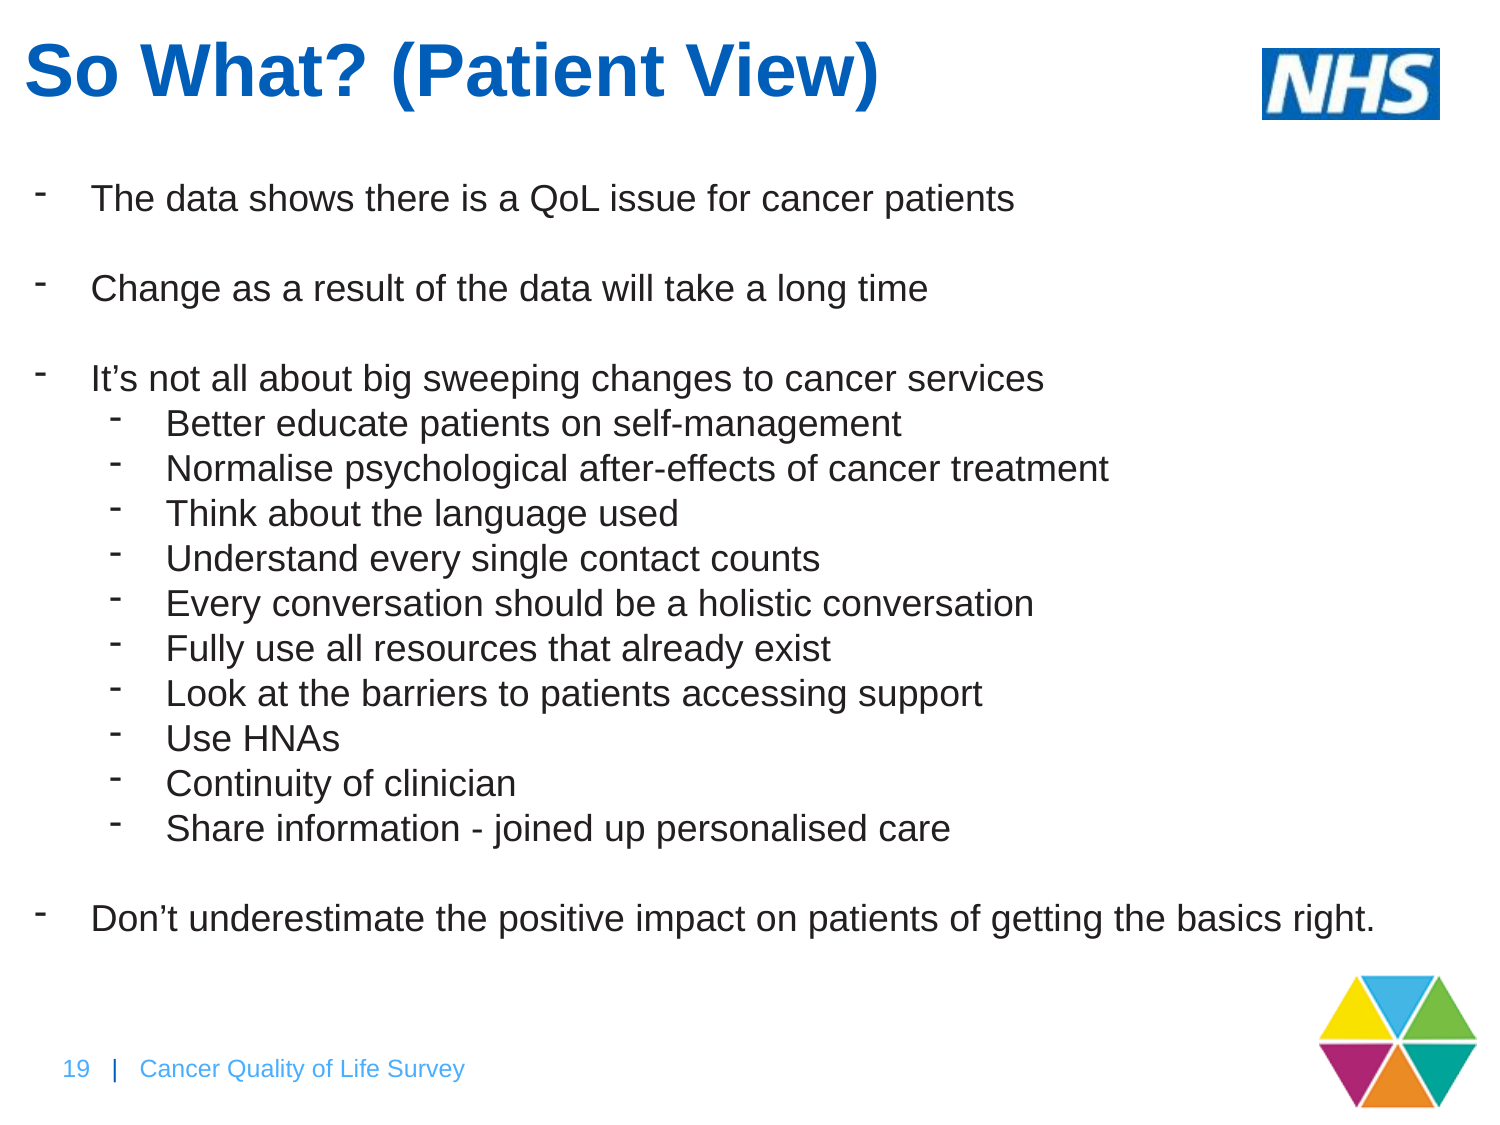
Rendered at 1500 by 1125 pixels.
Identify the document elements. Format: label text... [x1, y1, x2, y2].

title So What? (Patient View) [9, 24, 1280, 126]
picture [1280, 48, 1440, 120]
text_box The data shows there is a QoL issue for cancer patients Change as a result of the data will take a long time It’s not all about big sweeping changes to cancer services Better educate patients on self-management Normalise psychological after-effects of cancer treatment Think about the language used Understand every single contact counts Every conversation should be a holistic conversation Fully use all resources that already exist Look at the barriers to patients accessing support Use HNAs Continuity of clinician Share information - joined up personalised care Don’t underestimate the positive impact on patients of getting the basics right. [23, 231, 1477, 882]
picture [1319, 960, 1477, 1117]
